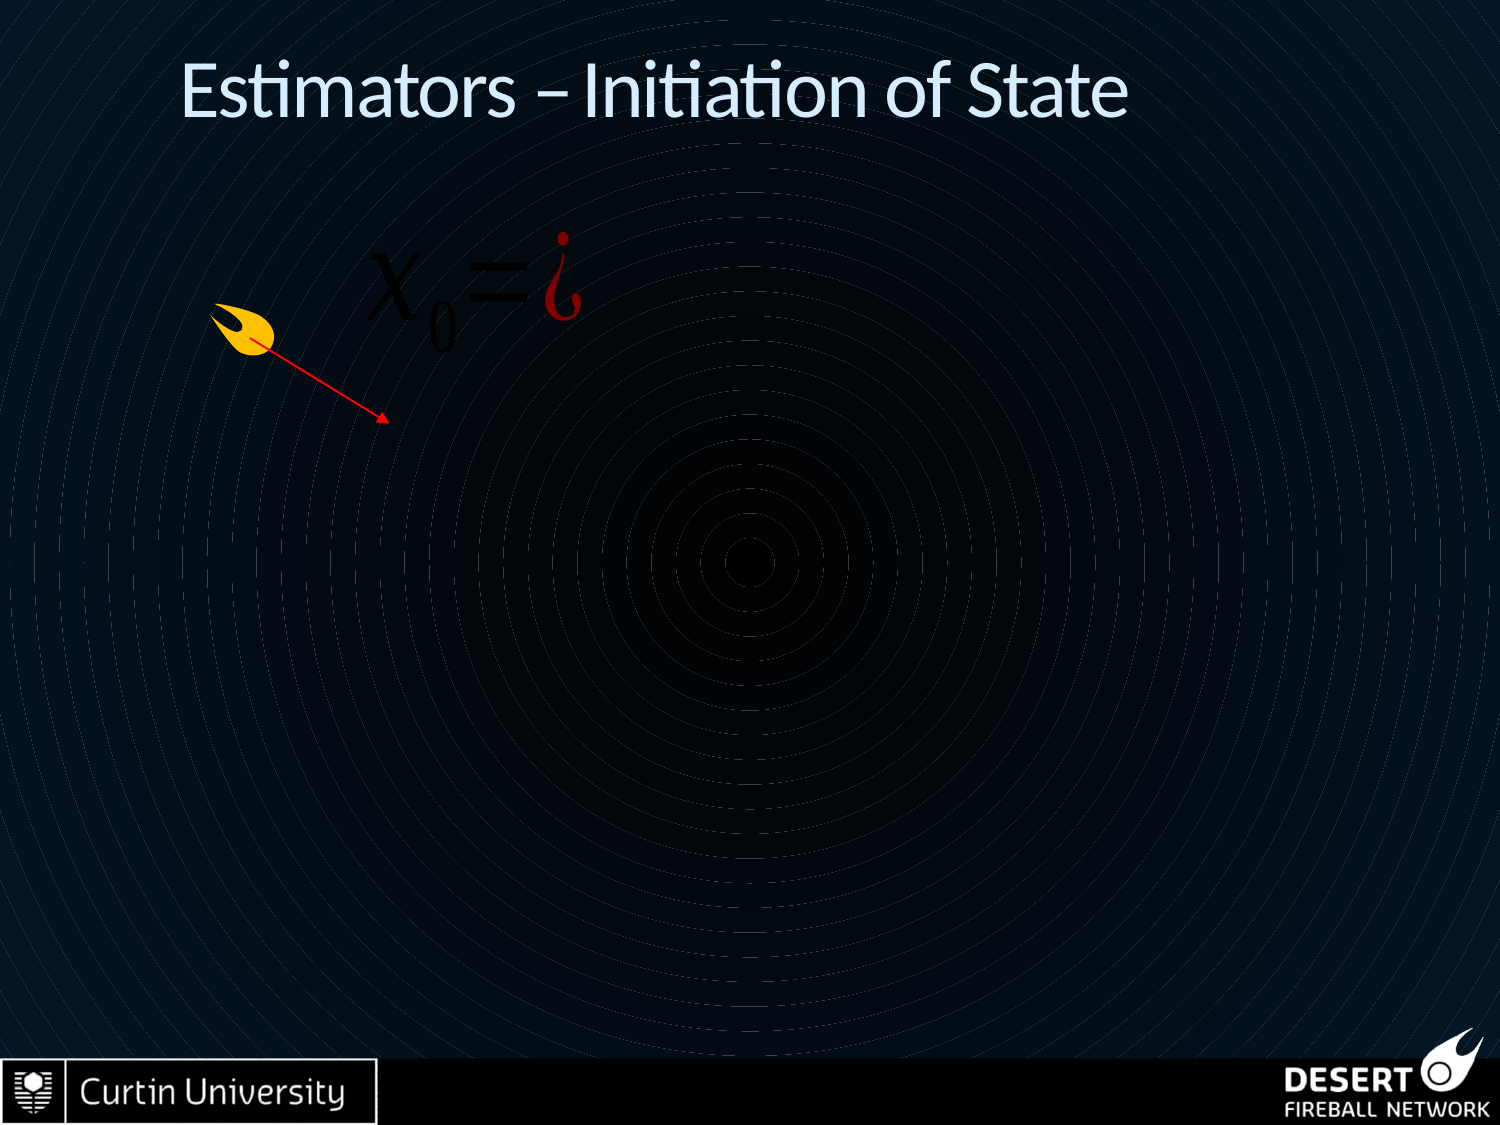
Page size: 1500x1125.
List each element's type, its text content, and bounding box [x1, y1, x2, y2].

text_box [208, 302, 275, 355]
picture [0, 1010, 1500, 1125]
title Initiation of State [230, 34, 1483, 184]
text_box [249, 337, 391, 425]
text_box Estimators – [164, 27, 590, 142]
